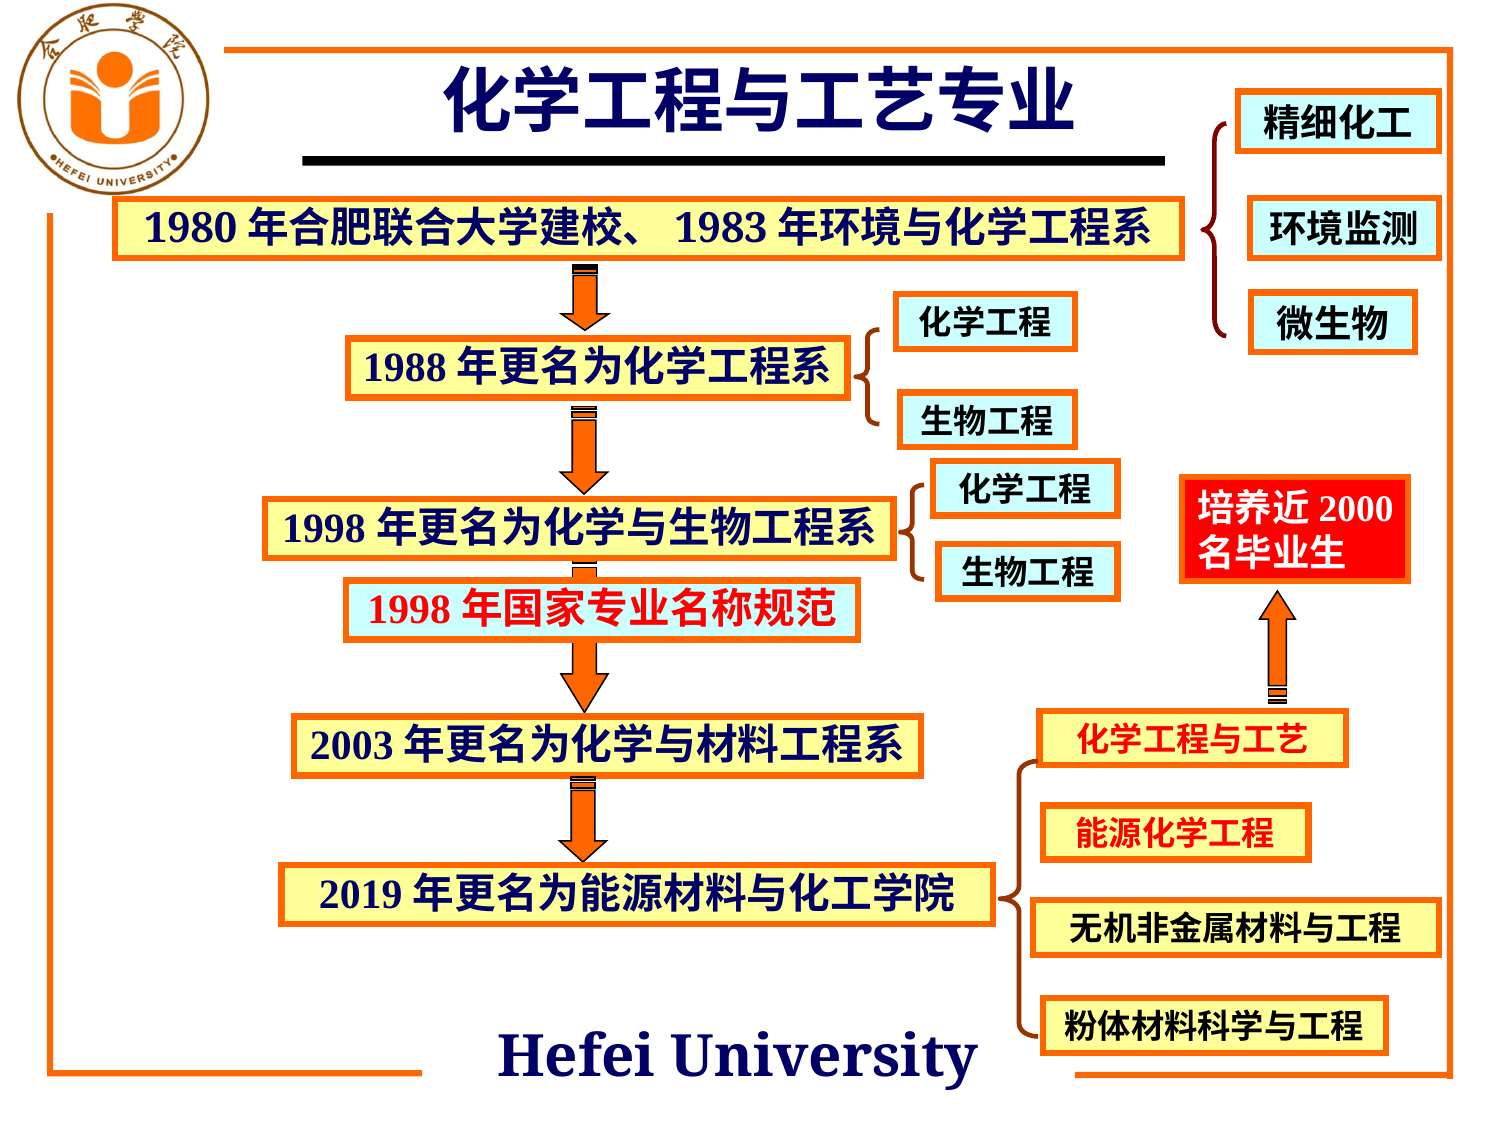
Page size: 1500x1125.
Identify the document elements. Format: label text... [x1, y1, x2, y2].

text_box 无机非金属材料与工程 [1039, 900, 1439, 955]
text_box [561, 275, 609, 331]
text_box [573, 269, 597, 274]
text_box [571, 782, 595, 788]
text_box [1202, 123, 1227, 337]
text_box [1259, 590, 1296, 686]
text_box 1980年合肥联合大学建校、1983年环境与化学工程系 [115, 199, 1183, 259]
text_box 1998年更名为化学与生物工程系 [265, 498, 894, 559]
text_box [572, 559, 597, 563]
text_box 微生物 [1251, 292, 1416, 353]
text_box [560, 420, 608, 495]
text_box 生物工程 [938, 543, 1118, 599]
text_box 环境监测 [1250, 198, 1439, 258]
text_box [855, 329, 880, 425]
text_box 精细化工 [1237, 91, 1439, 152]
text_box [1000, 761, 1039, 1037]
text_box [559, 790, 607, 863]
text_box [1268, 689, 1287, 697]
text_box Hefei University [438, 1011, 1039, 1125]
text_box 2003年更名为化学与材料工程系 [294, 716, 922, 776]
text_box [900, 484, 925, 580]
text_box 1988年更名为化学工程系 [347, 338, 848, 398]
text_box 粉体材料科学与工程 [1043, 998, 1386, 1053]
text_box 2019年更名为能源材料与化工学院 [281, 864, 993, 924]
text_box 化学工程 [895, 294, 1075, 349]
text_box [560, 640, 609, 713]
text_box 生物工程 [899, 392, 1075, 448]
text_box 化学工程 [932, 460, 1118, 516]
text_box 能源化学工程 [1042, 805, 1309, 860]
title 化学工程与工艺专业 [228, 51, 1404, 145]
text_box 化学工程与工艺 [1039, 710, 1347, 766]
text_box 培养近2000 名毕业生 [1182, 476, 1409, 582]
text_box [572, 406, 596, 410]
text_box [572, 411, 596, 418]
text_box [572, 567, 597, 578]
text_box [1268, 699, 1287, 704]
picture [6, 0, 224, 213]
text_box 1998年国家专业名称规范 [345, 580, 859, 640]
